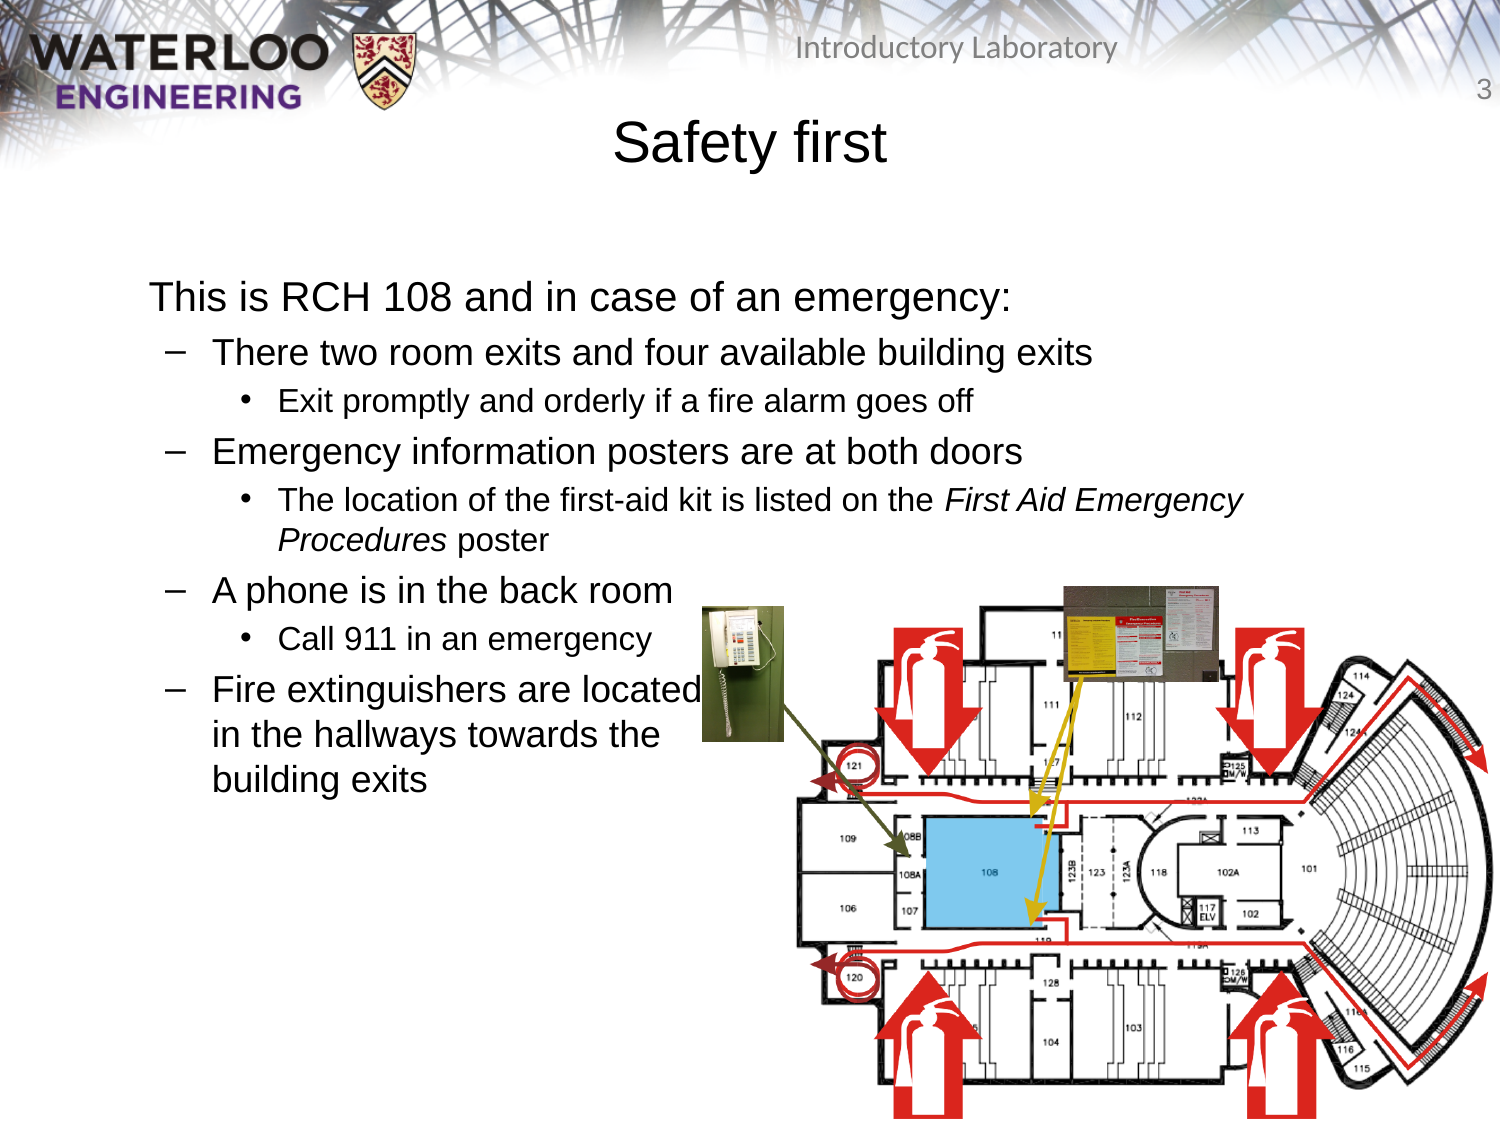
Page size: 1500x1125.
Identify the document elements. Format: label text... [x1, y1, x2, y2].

title Safety first [74, 44, 1426, 233]
list This is RCH 108 and in case of an emergency: There two room exits and four available building exits Exit promptly and orderly if a fire alarm goes off Emergency information posters are at both doors The location of the first-aid kit is listed on the First Aid Emergency Procedures poster A phone is in the back room Call 911 in an emergency Fire extinguishers are located in the hallways towards the building exits [74, 262, 1426, 1006]
picture [0, 0, 1500, 1125]
